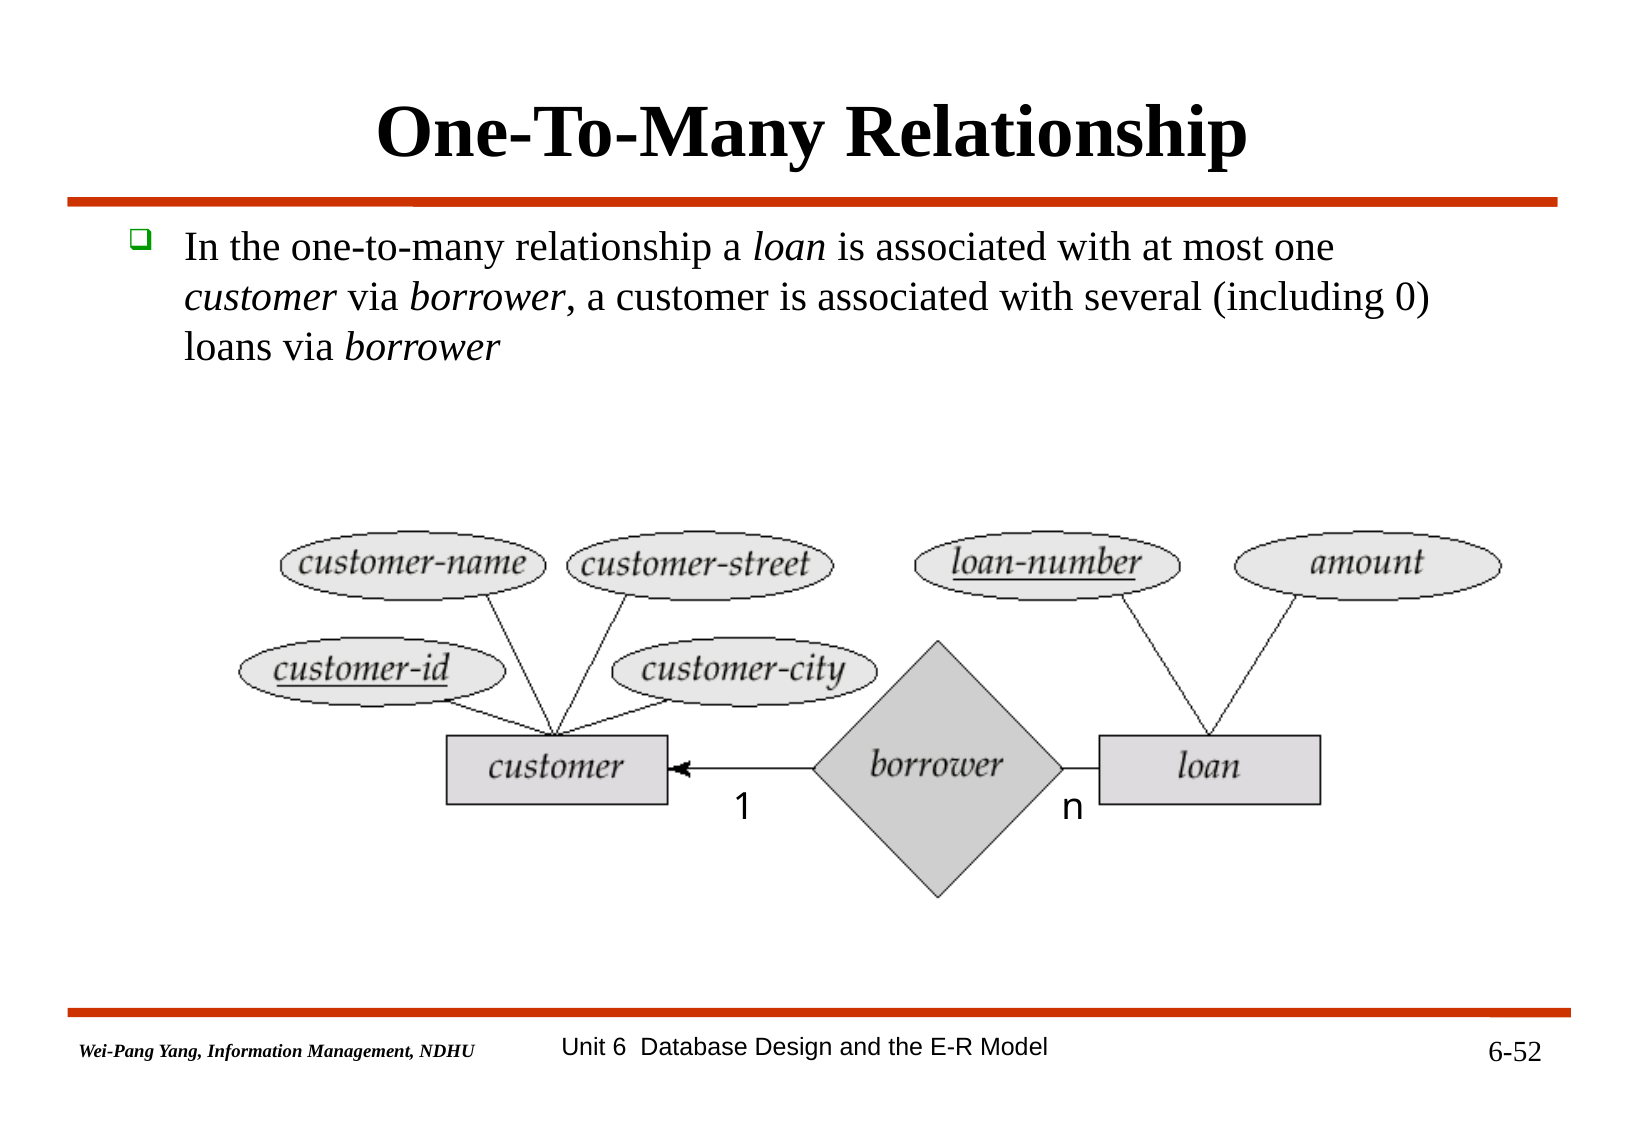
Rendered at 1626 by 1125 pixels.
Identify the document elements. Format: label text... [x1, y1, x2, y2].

list In the one-to-many relationship a loan is associated with at most one customer via borrower, a customer is associated with several (including 0) loans via borrower [112, 210, 1508, 593]
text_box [227, 512, 1515, 911]
footer Unit 6 Database Design and the E-R Model [439, 1023, 1186, 1099]
title One-To-Many Relationship [94, 76, 1531, 176]
slide_number 6-52 [1218, 1025, 1558, 1100]
